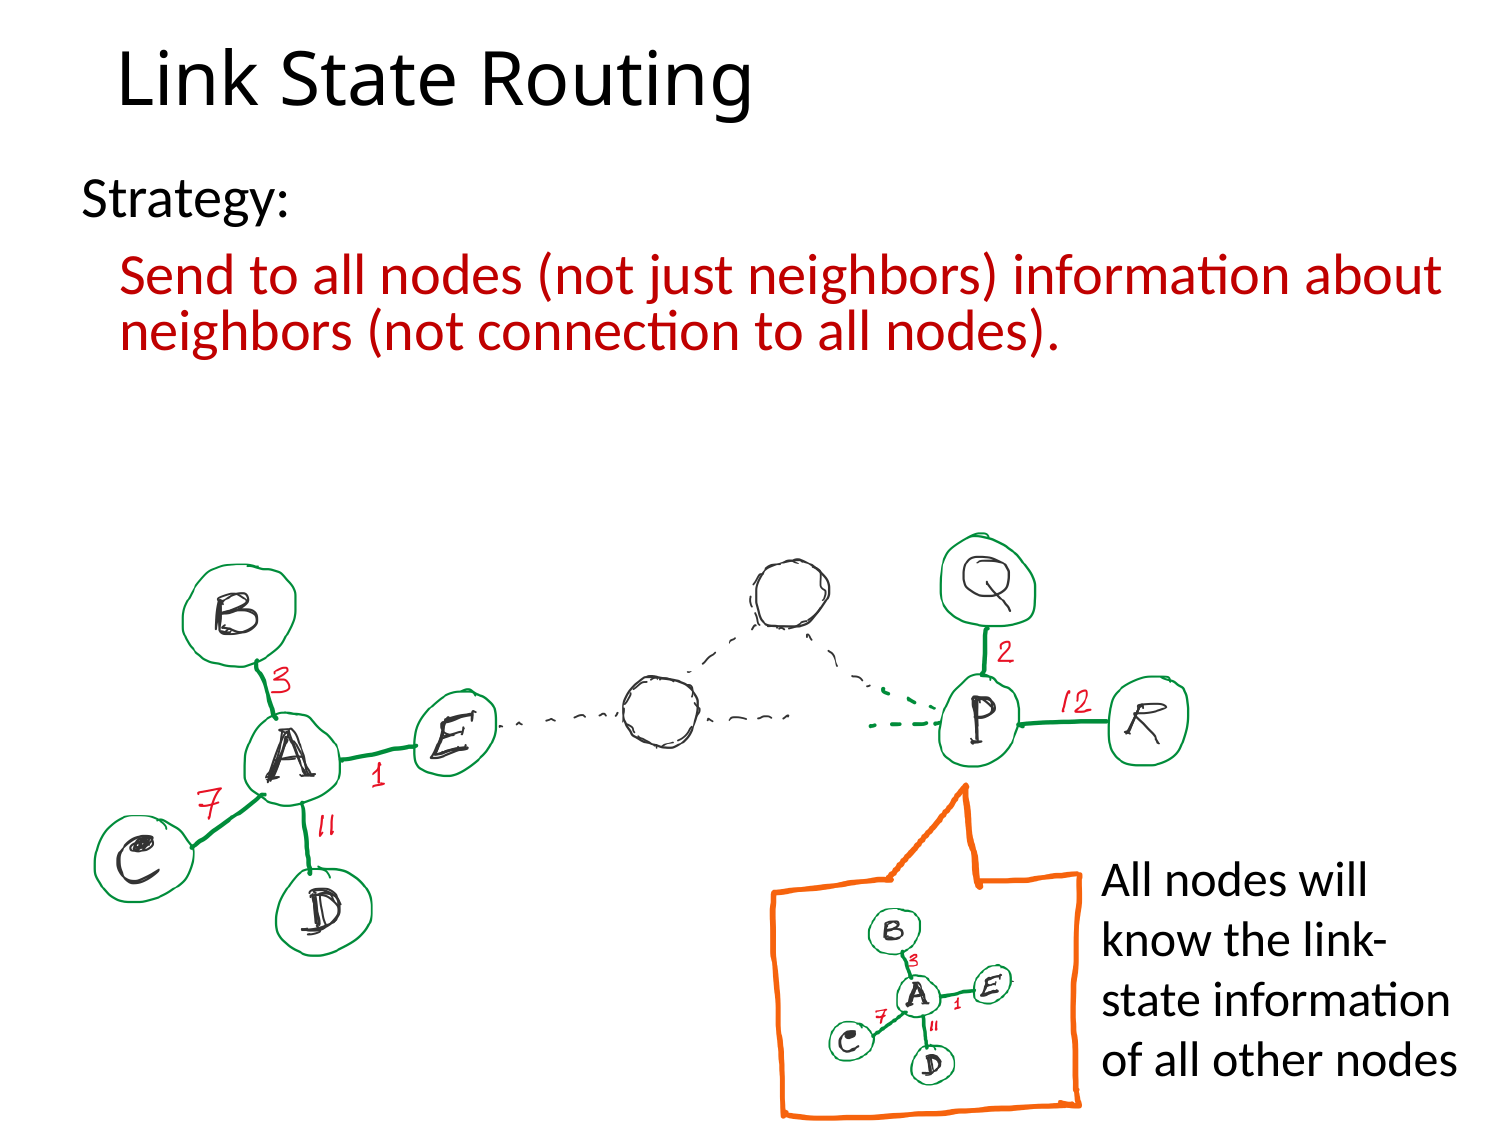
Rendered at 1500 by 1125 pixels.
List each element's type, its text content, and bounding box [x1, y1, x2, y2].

list Strategy: Send to all nodes (not just neighbors) information about neighbors (not connection to all nodes). [66, 165, 1462, 390]
picture [83, 527, 1192, 1125]
text_box All nodes will know the link-state information of all other nodes [1087, 839, 1500, 1095]
title Link State Routing [100, 28, 1459, 135]
